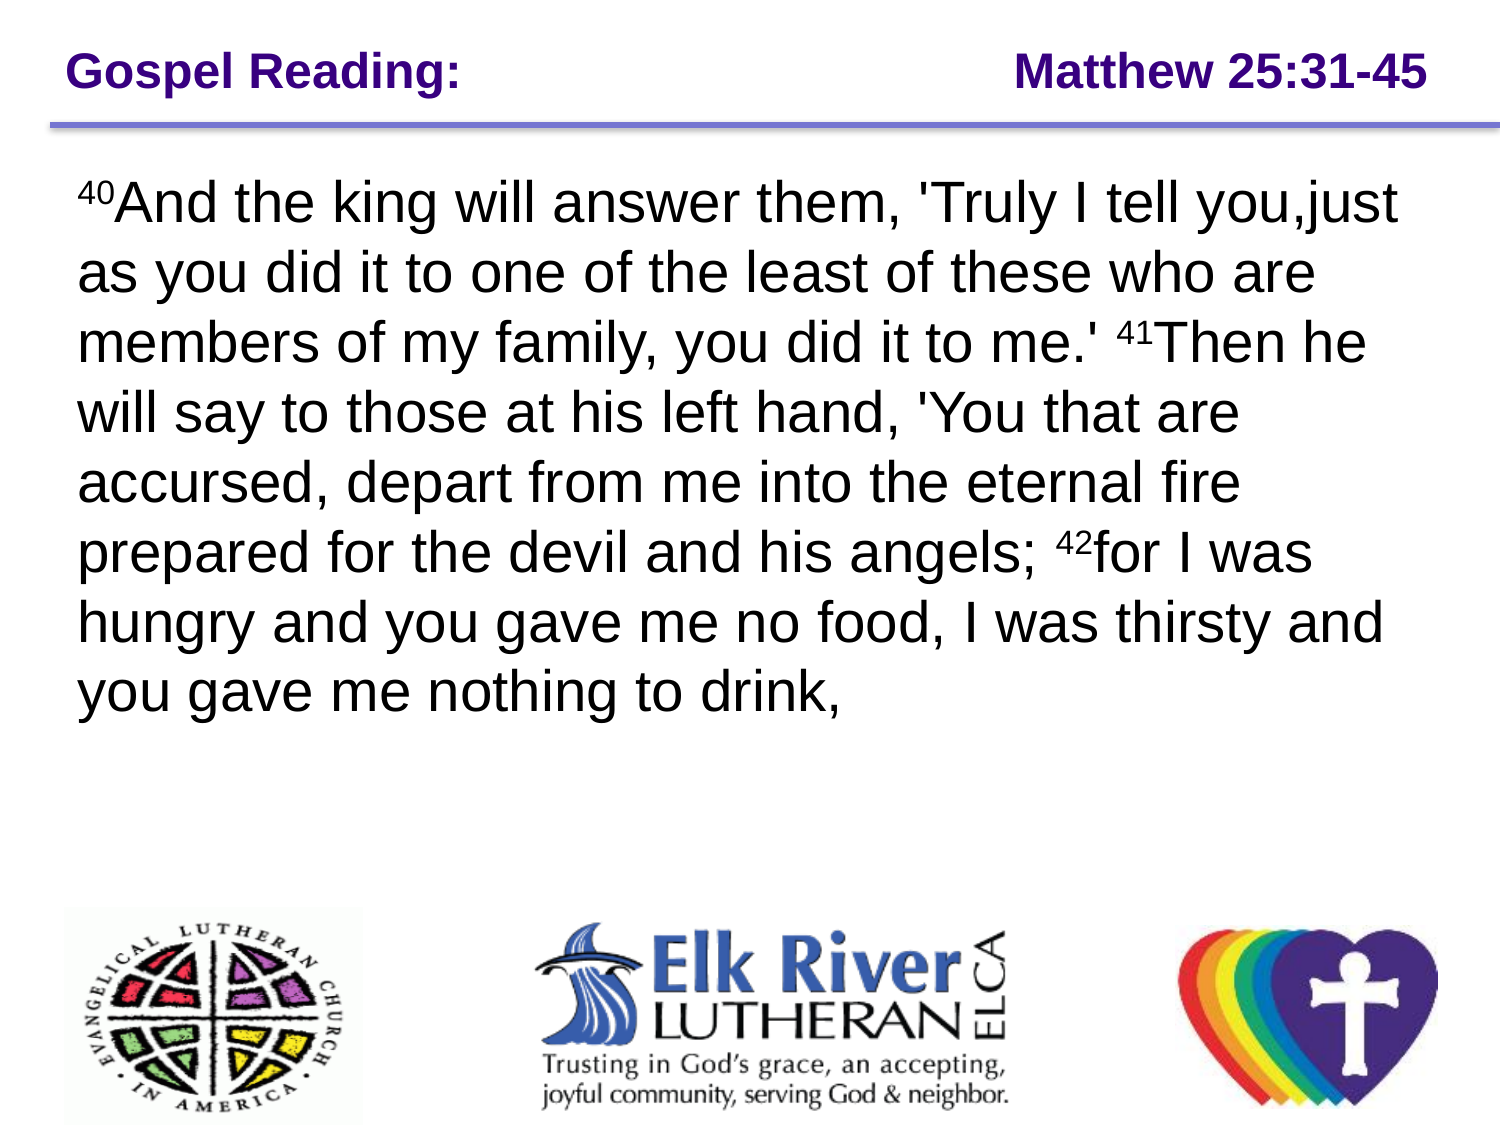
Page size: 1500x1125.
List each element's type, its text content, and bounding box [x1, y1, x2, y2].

picture [64, 969, 363, 1125]
title Gospel Reading: Matthew 25:31-45 [50, 37, 1450, 100]
picture [1175, 969, 1438, 1109]
picture [526, 969, 1024, 1122]
list 40And the king will answer them, 'Truly I tell you,just as you did it to one of the least of these who are members of my family, you did it to me.' 41Then he will say to those at his left hand, 'You that are accursed, depart from me into the eternal fire prepared for the devil and his angels; 42for I was hungry and you gave me no food, I was thirsty and you gave me nothing to drink, [62, 339, 1438, 969]
list 40And the king will answer them, 'Truly I tell you,just as you did it to one of the least of these who are members of my family, you did it to me.' 41Then he will say to those at his left hand, 'You that are accursed, depart from me into the eternal fire prepared for the devil and his angels; 42for I was hungry and you gave me no food, I was thirsty and you gave me nothing to drink, [62, 156, 1438, 262]
text_box [62, 262, 1438, 339]
